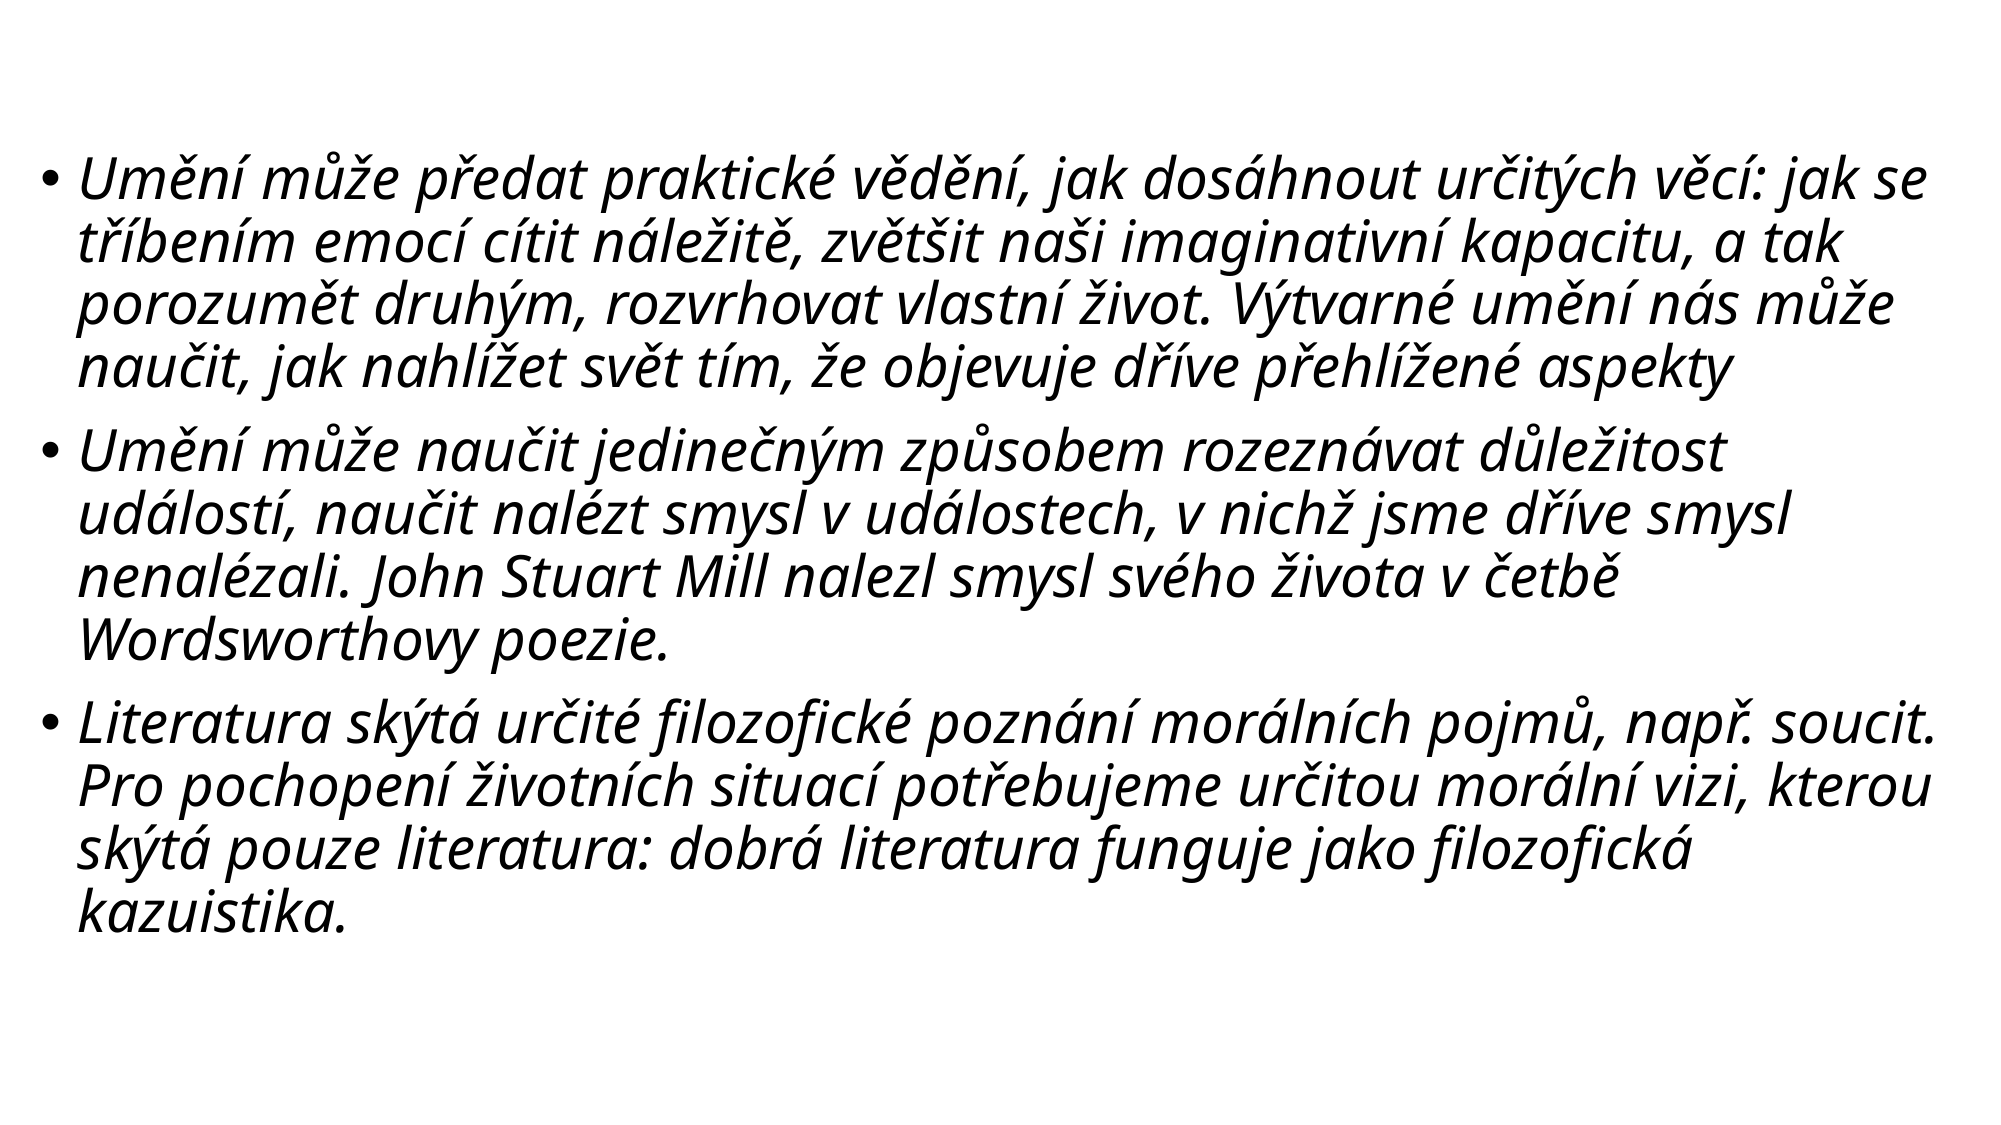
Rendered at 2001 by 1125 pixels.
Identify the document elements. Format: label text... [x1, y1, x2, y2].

list Umění může předat praktické vědění, jak dosáhnout určitých věcí: jak se tříbením emocí cítit náležitě, zvětšit naši imaginativní kapacitu, a tak porozumět druhým, rozvrhovat vlastní život. Výtvarné umění nás může naučit, jak nahlížet svět tím, že objevuje dříve přehlížené aspekty Umění může naučit jedinečným způsobem rozeznávat důležitost událostí, naučit nalézt smysl v událostech, v nichž jsme dříve smysl nenalézali. John Stuart Mill nalezl smysl svého života v četbě Wordsworthovy poezie. Literatura skýtá určité filozofické poznání morálních pojmů, např. soucit. Pro pochopení životních situací potřebujeme určitou morální vizi, kterou skýtá pouze literatura: dobrá literatura funguje jako filozofická kazuistika. [25, 141, 1957, 1047]
